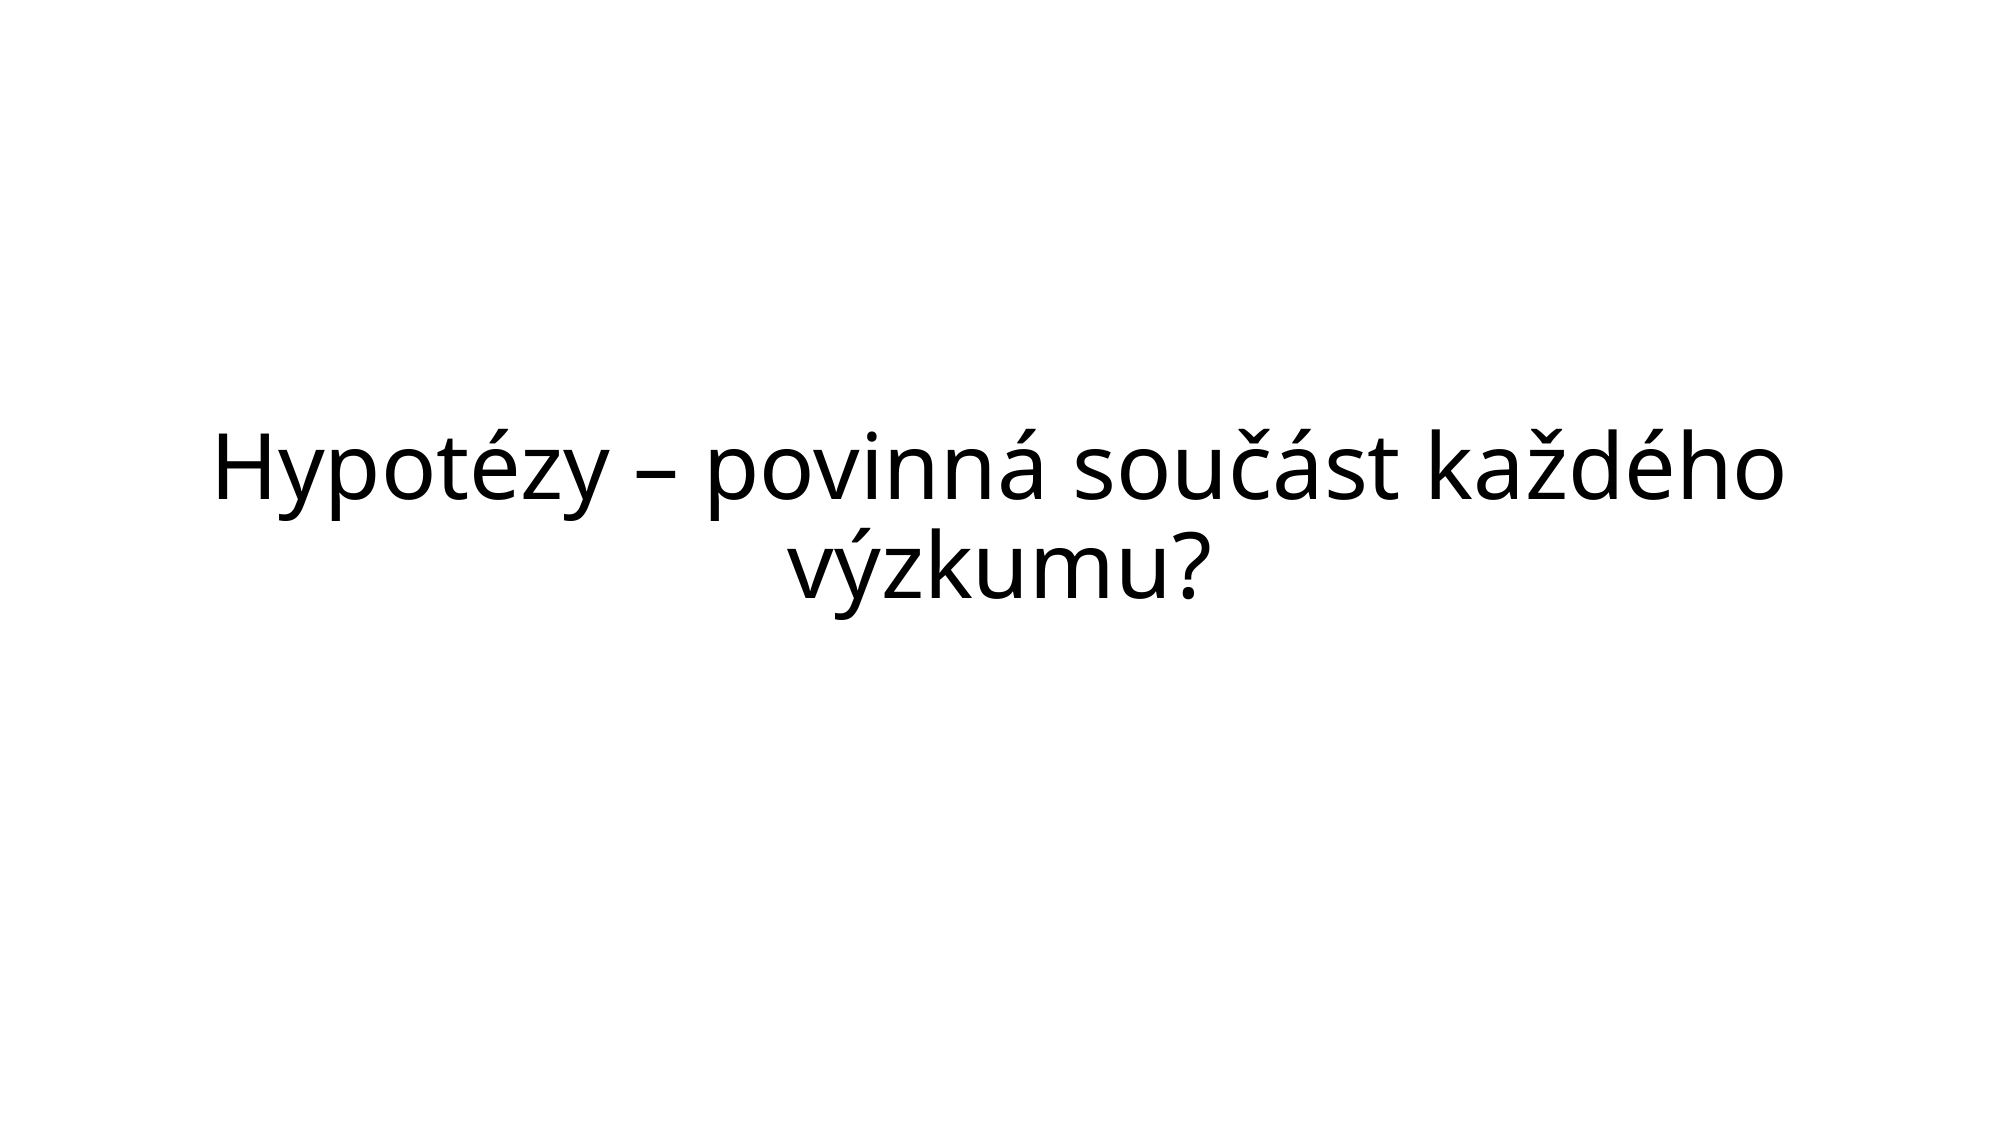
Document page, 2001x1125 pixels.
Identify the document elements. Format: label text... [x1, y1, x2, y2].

title Hypotézy – povinná součást každého výzkumu? [137, 410, 1863, 628]
